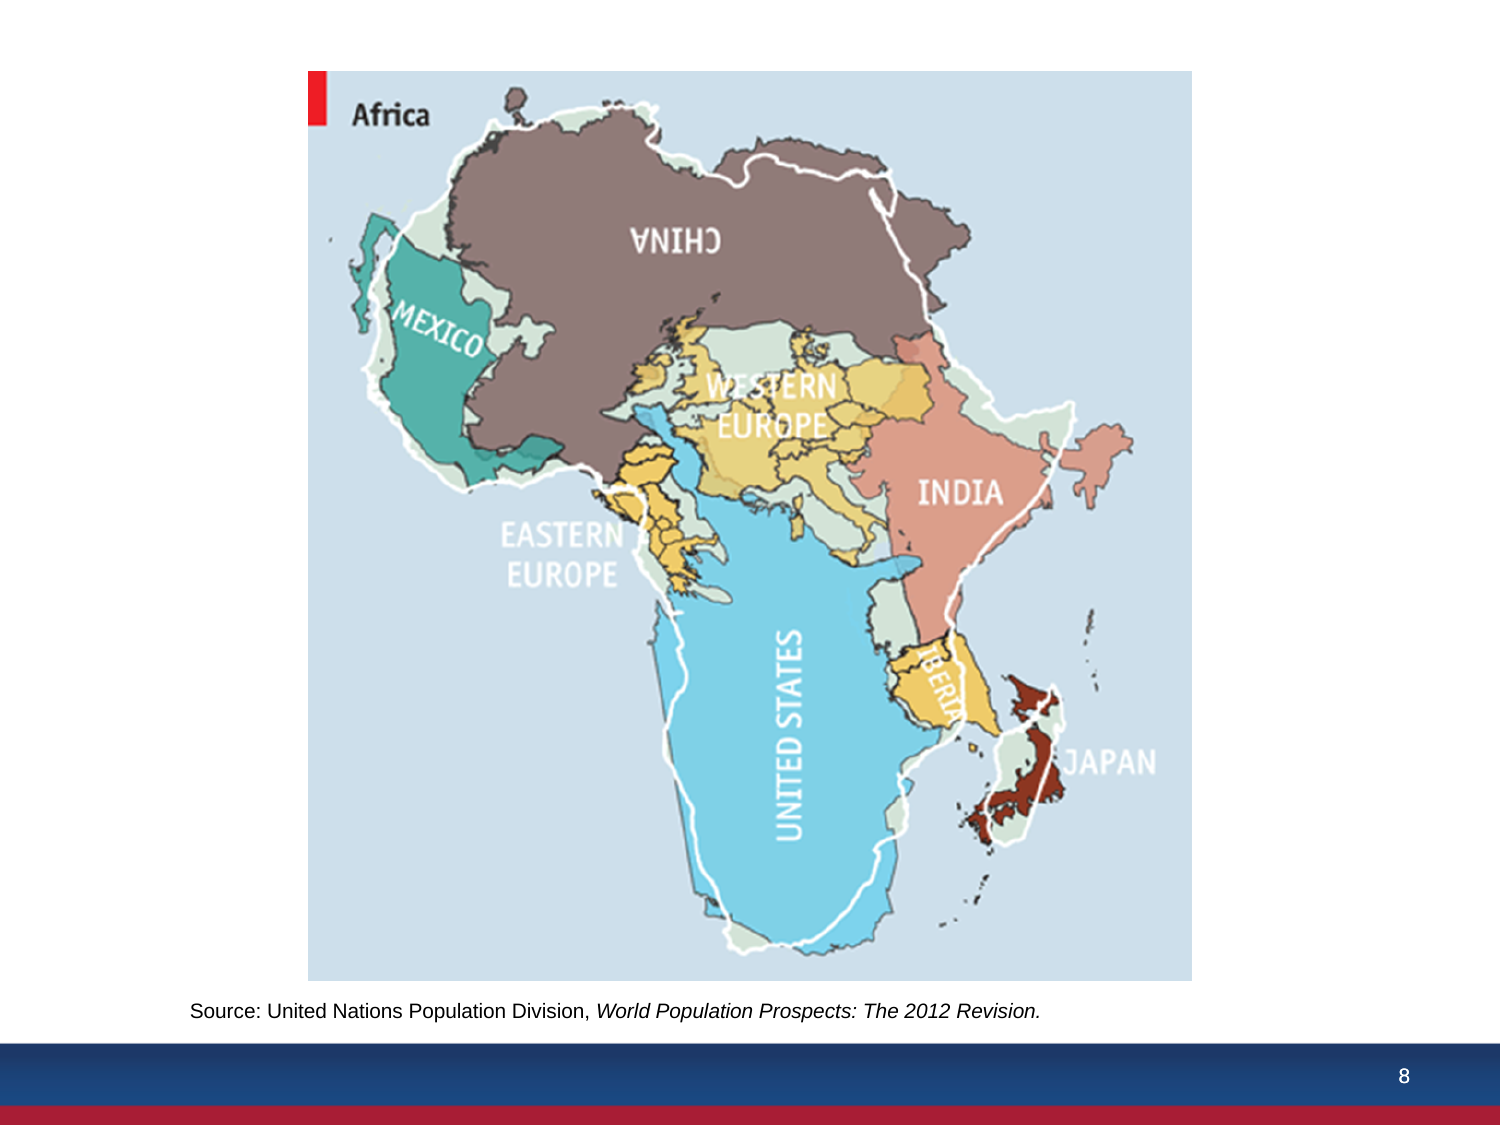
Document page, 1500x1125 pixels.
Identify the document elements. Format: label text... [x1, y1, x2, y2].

picture [0, 0, 1500, 1125]
text_box Source: United Nations Population Division, World Population Prospects: The 2012 Revision. [175, 990, 1057, 1030]
